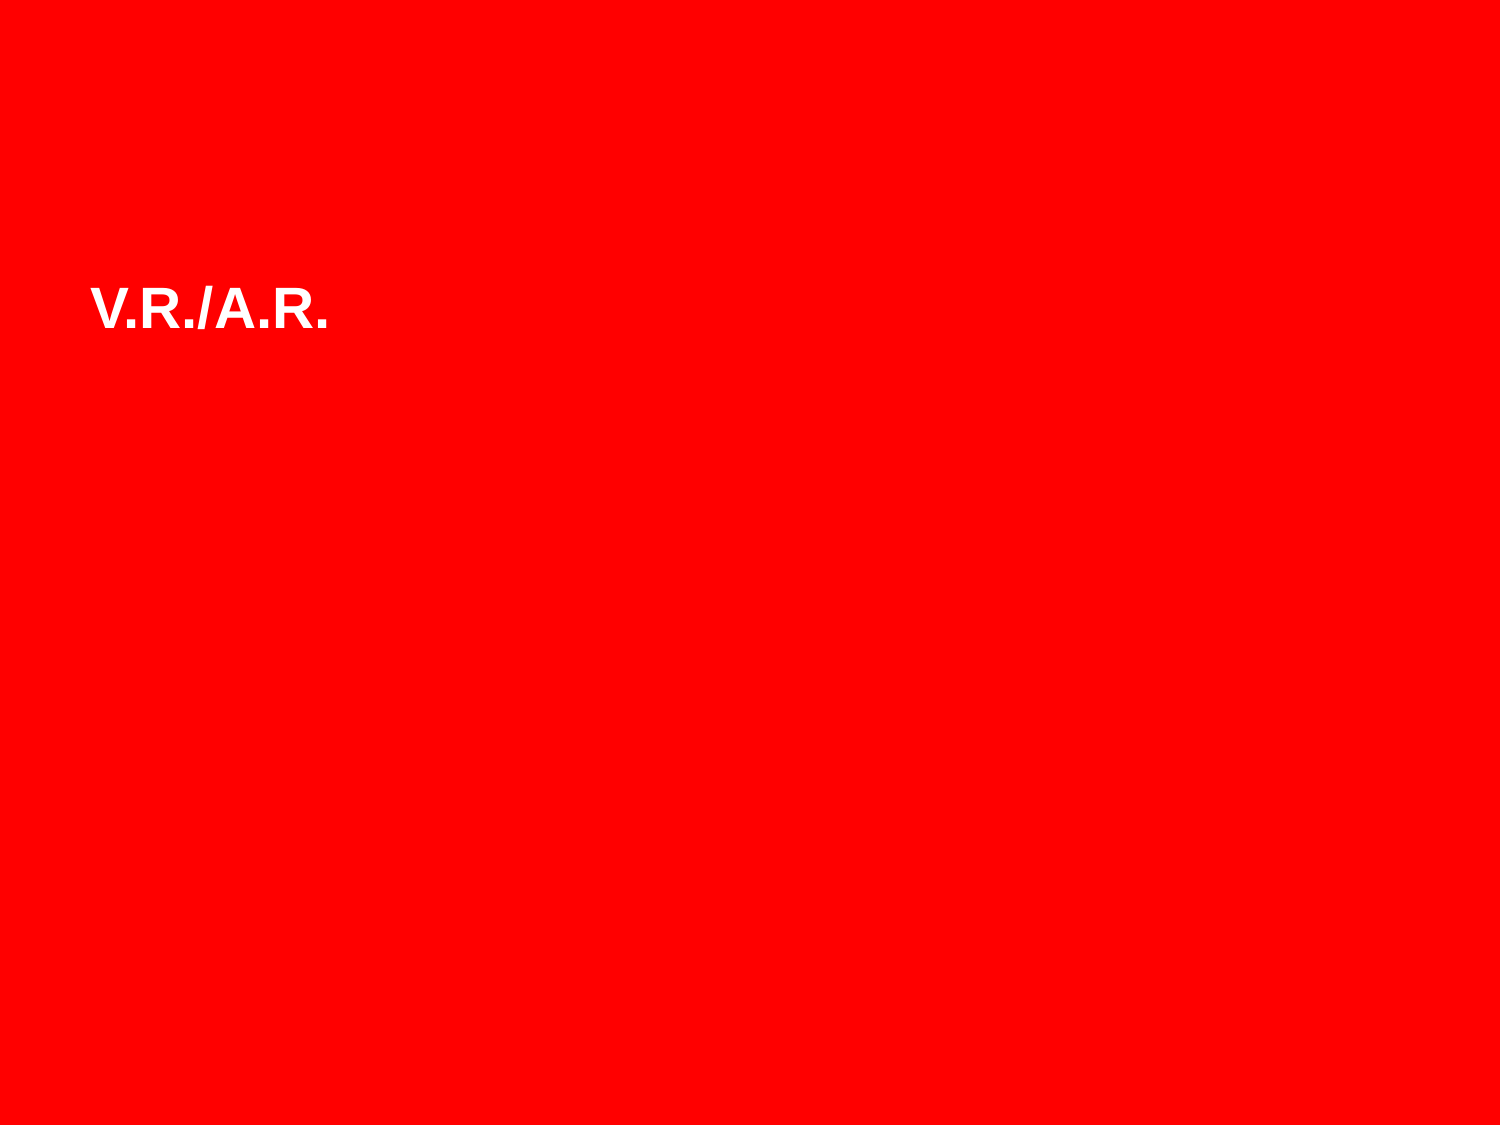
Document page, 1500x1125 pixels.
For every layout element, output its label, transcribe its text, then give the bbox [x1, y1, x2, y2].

list V.R./A.R. [75, 262, 1425, 1005]
